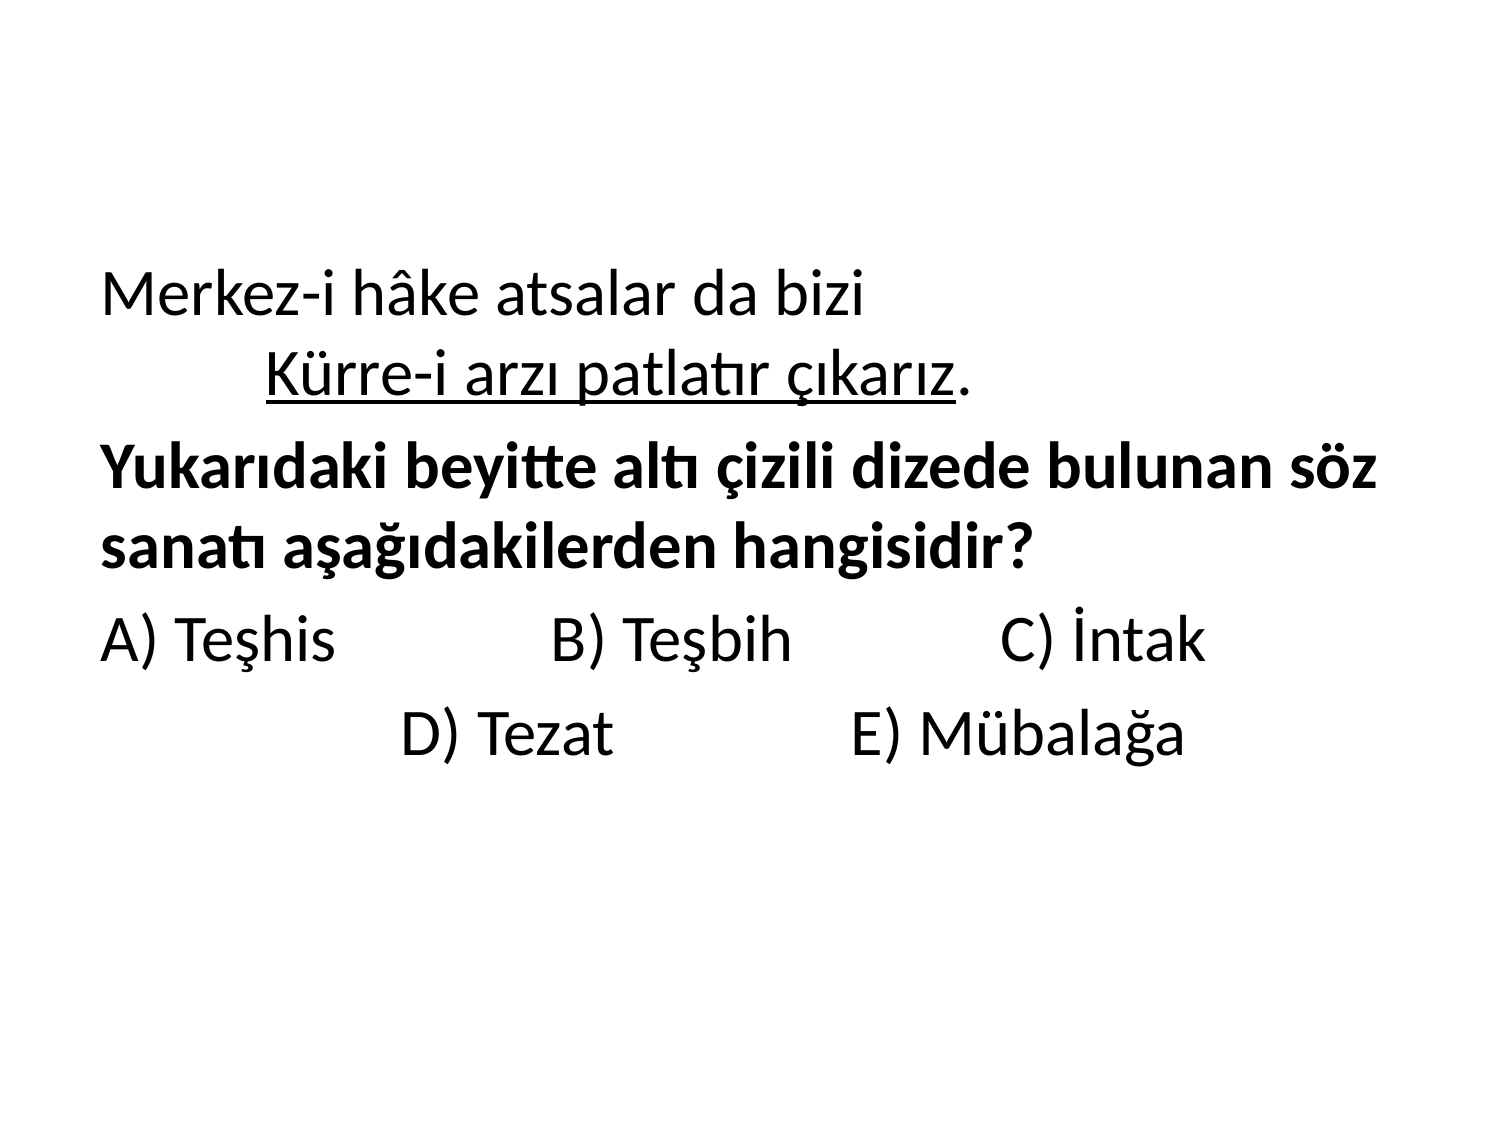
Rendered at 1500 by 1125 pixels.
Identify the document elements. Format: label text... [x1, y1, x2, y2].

list Merkez-i hâke atsalar da bizi Kürre-i arzı patlatır çıkarız. Yukarıdaki beyitte altı çizili dizede bulunan söz sanatı aşağıdakilerden hangisidir? A) Teşhis B) Teşbih C) İntak D) Tezat E) Mübalağa [29, 54, 1459, 1083]
